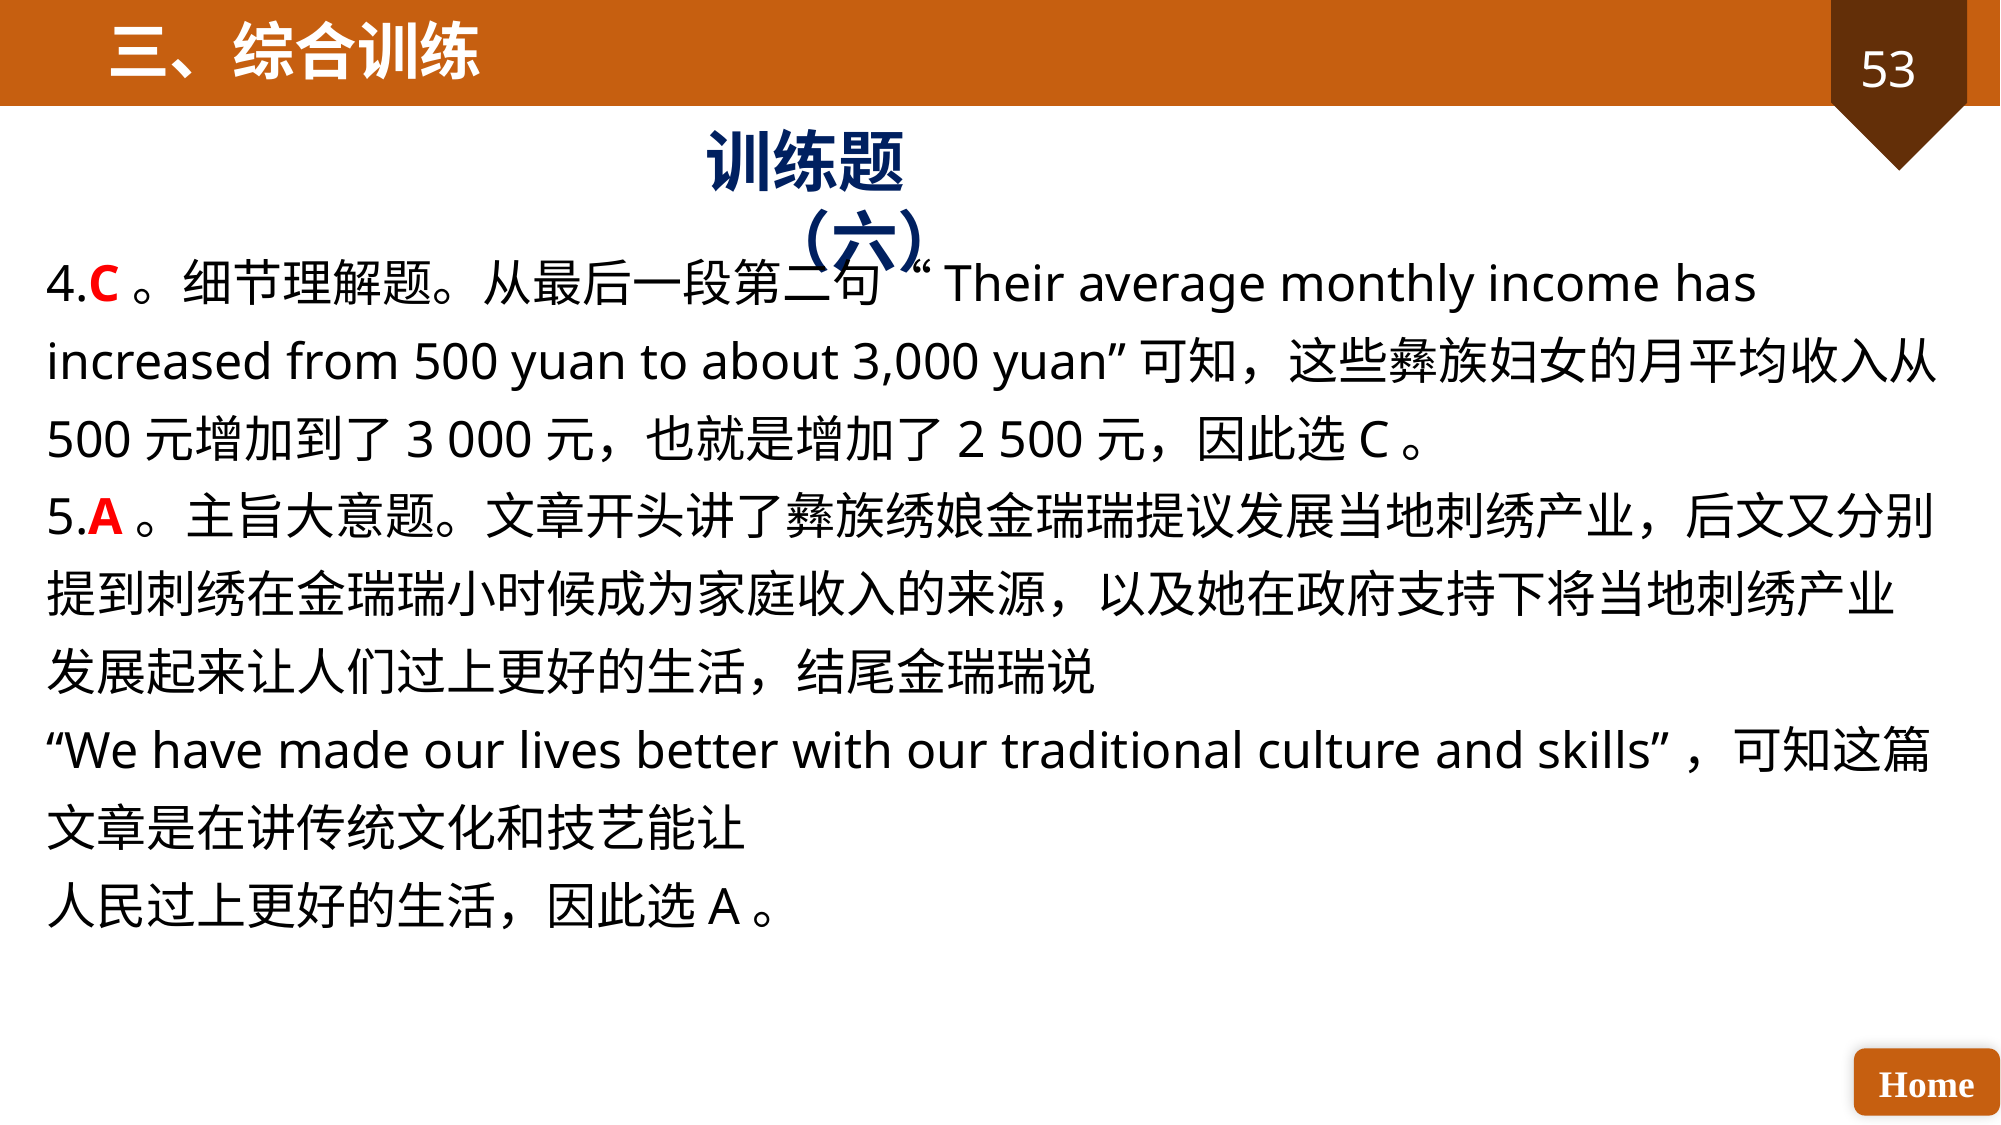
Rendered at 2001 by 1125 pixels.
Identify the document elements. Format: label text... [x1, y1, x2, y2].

text_box 三、综合训练 [92, 5, 564, 95]
text_box 4.C。细节理解题。从最后一段第二句“Their average monthly income has increased from 500 yuan to about 3,000 yuan”可知，这些彝族妇女的月平均收入从500元增加到了3 000元，也就是增加了2 500元，因此选C。 5.A。主旨大意题。文章开头讲了彝族绣娘金瑞瑞提议发展当地刺绣产业，后文又分别提到刺绣在金瑞瑞小时候成为家庭收入的来源，以及她在政府支持下将当地刺绣产业发展起来让人们过上更好的生活，结尾金瑞瑞说 “We have made our lives better with our traditional culture and skills”，可知这篇文章是在讲传统文化和技艺能让 人民过上更好的生活，因此选A。 [31, 225, 1960, 1021]
text_box 训练题（六） [690, 112, 1082, 225]
